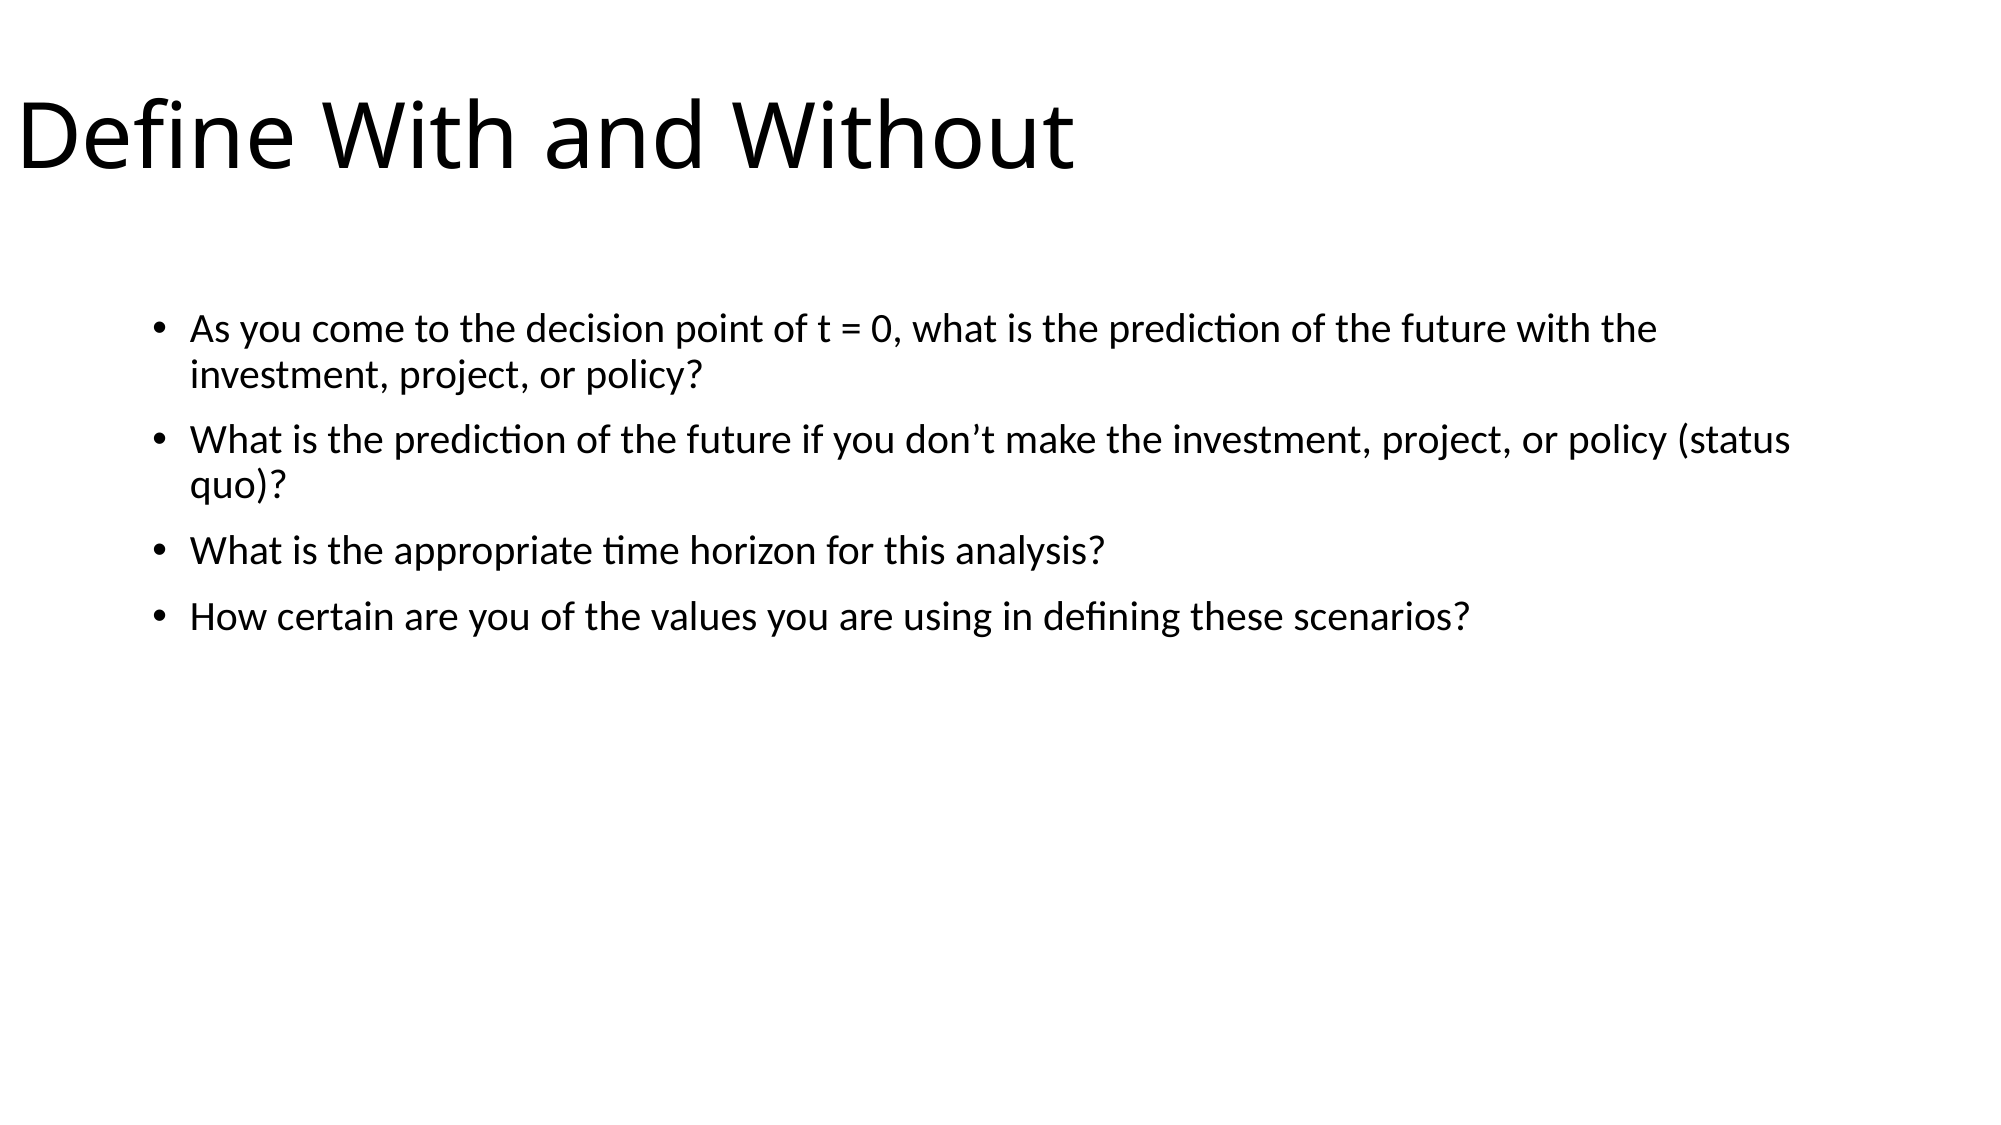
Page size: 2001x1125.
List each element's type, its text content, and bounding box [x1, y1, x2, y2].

list As you come to the decision point of t = 0, what is the prediction of the future with the investment, project, or policy? What is the prediction of the future if you don’t make the investment, project, or policy (status quo)? What is the appropriate time horizon for this analysis? How certain are you of the values you are using in defining these scenarios? [137, 299, 1863, 1014]
title Define With and Without [0, 0, 1863, 278]
